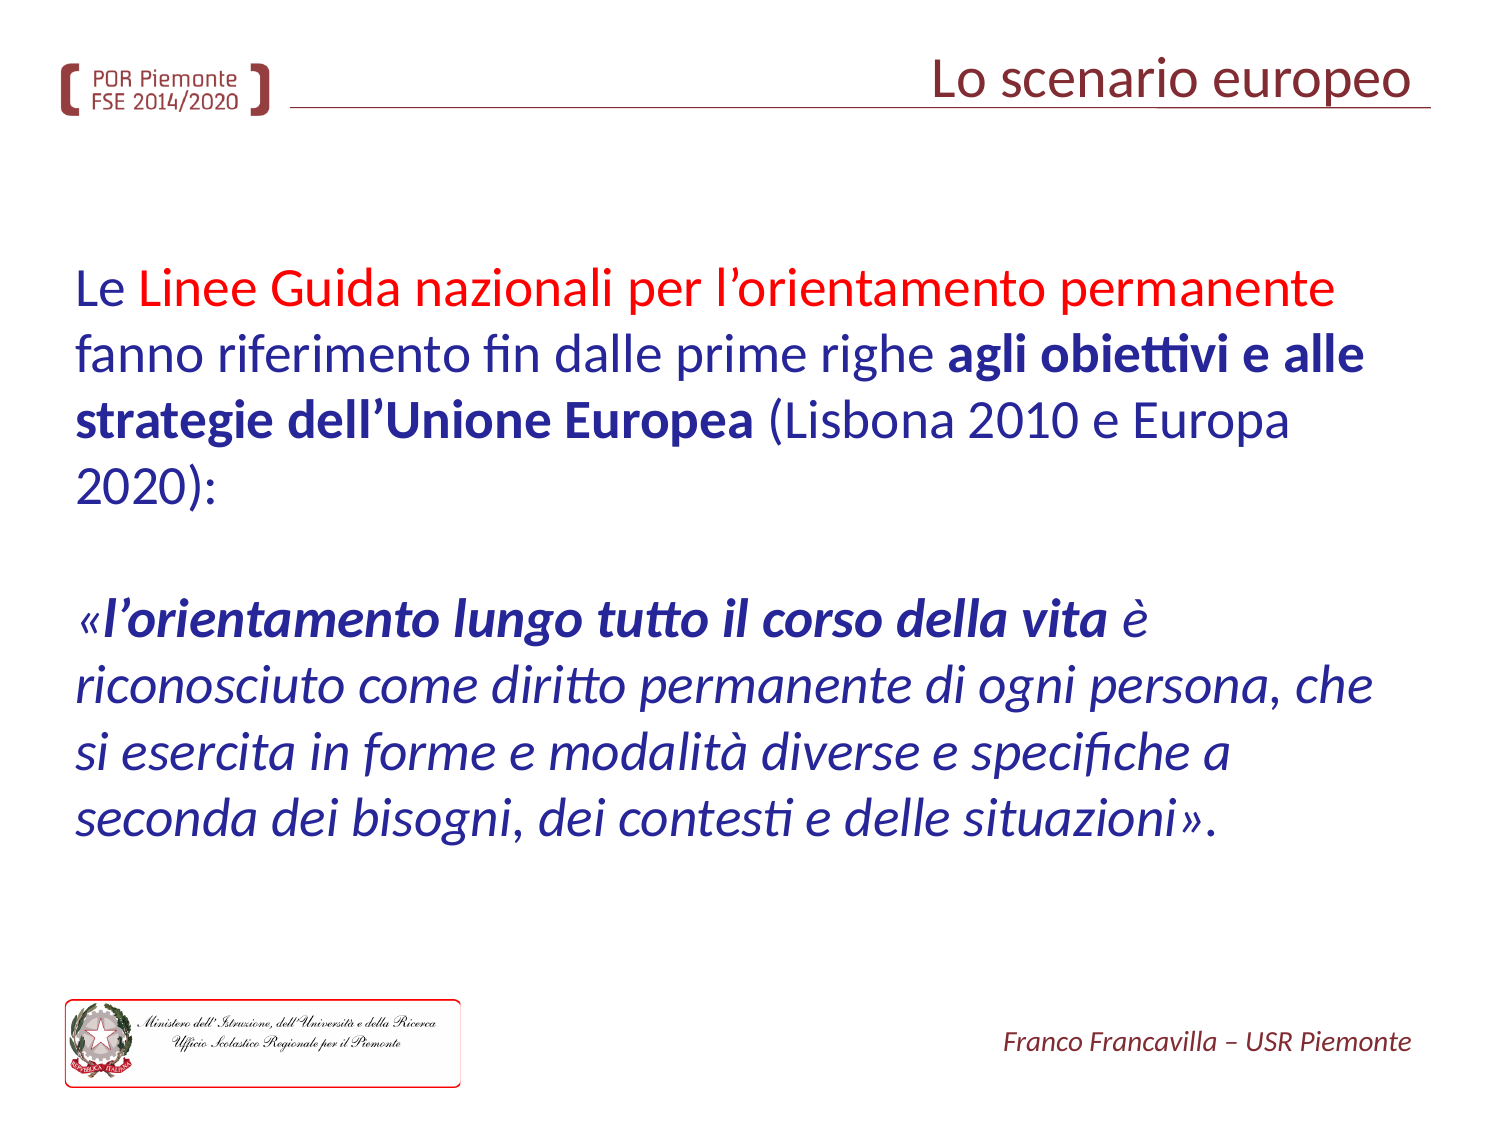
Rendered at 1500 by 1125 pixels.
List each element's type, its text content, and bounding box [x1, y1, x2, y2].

text_box Lo scenario europeo [449, 31, 1428, 89]
text_box Franco Francavilla – USR Piemonte [988, 1021, 1428, 1064]
picture [53, 52, 276, 127]
text_box Le Linee Guida nazionali per l’orientamento permanente fanno riferimento fin dalle prime righe agli obiettivi e alle strategie dell’Unione Europea (Lisbona 2010 e Europa 2020): «l’orientamento lungo tutto il corso della vita è riconosciuto come diritto permanente di ogni persona, che si esercita in forme e modalità diverse e specifiche a seconda dei bisogni, dei contesti e delle situazioni». [60, 243, 1425, 858]
picture [64, 999, 461, 1088]
